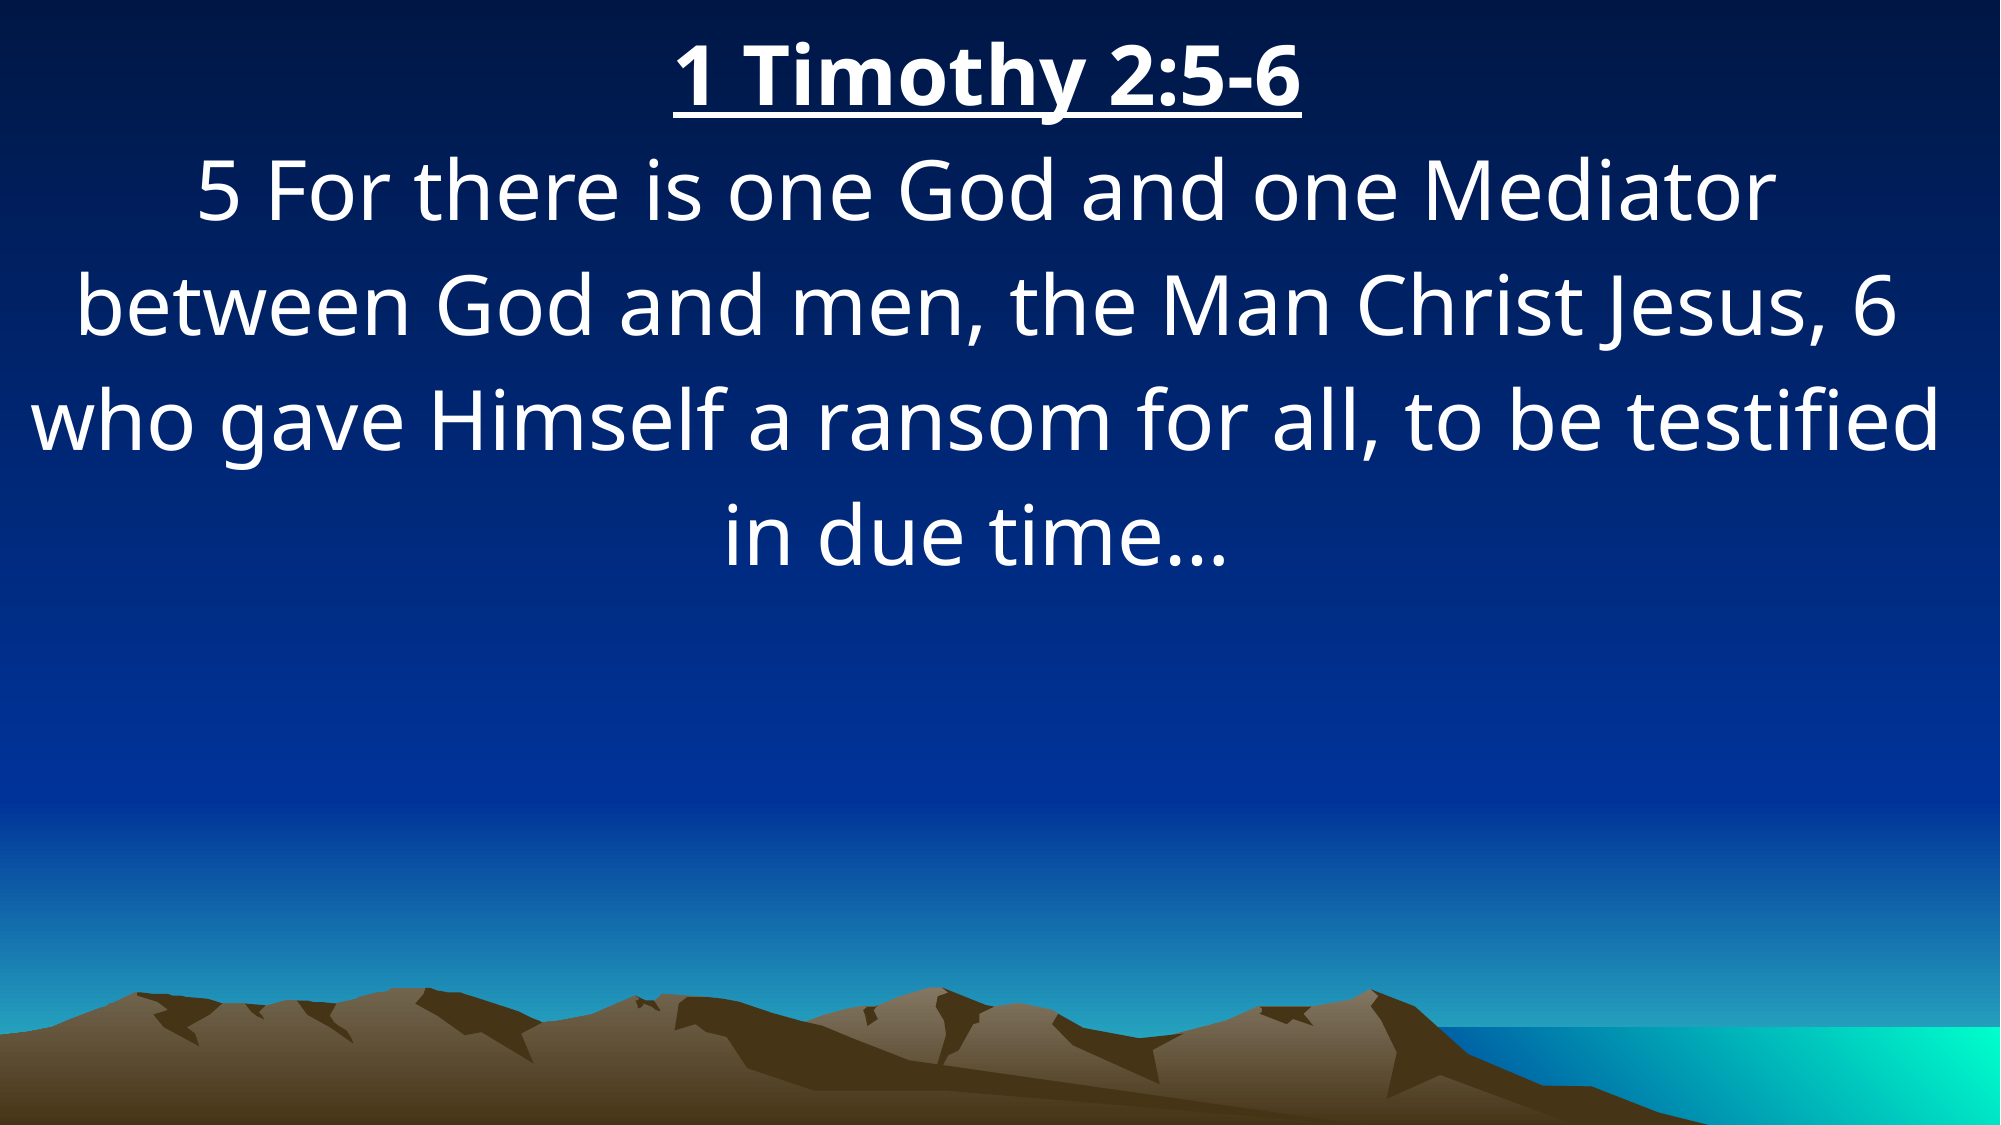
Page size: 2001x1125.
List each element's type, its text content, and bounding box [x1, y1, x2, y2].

text_box 1 Timothy 2:5-6 5 For there is one God and one Mediator between God and men, the Man Christ Jesus, 6 who gave Himself a ransom for all, to be testified in due time… [12, 0, 1963, 988]
